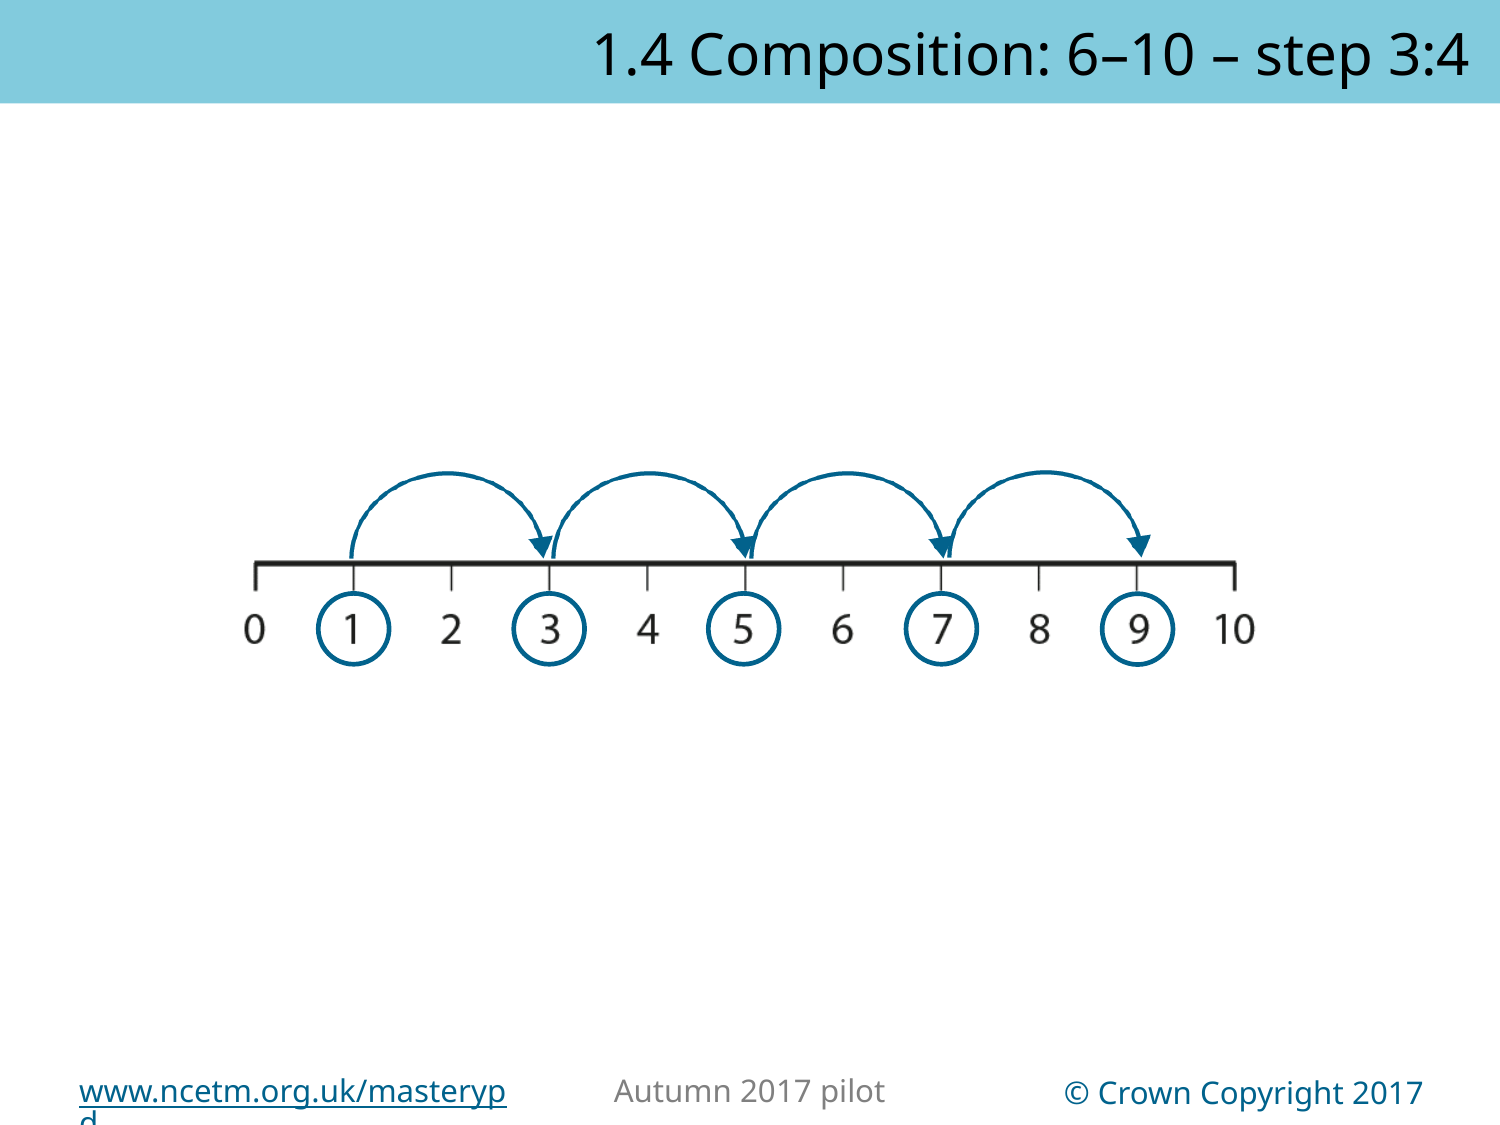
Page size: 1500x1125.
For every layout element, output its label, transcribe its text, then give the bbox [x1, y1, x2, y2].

picture [517, 597, 581, 654]
picture [711, 597, 776, 654]
picture [462, 471, 636, 538]
picture [909, 597, 974, 654]
picture [349, 471, 434, 548]
picture [664, 471, 834, 536]
picture [862, 469, 1151, 536]
picture [241, 475, 1259, 654]
picture [321, 597, 386, 654]
list 1.4 Composition: 6–10 – step 3:4 [0, 0, 1500, 104]
picture [1105, 597, 1170, 654]
